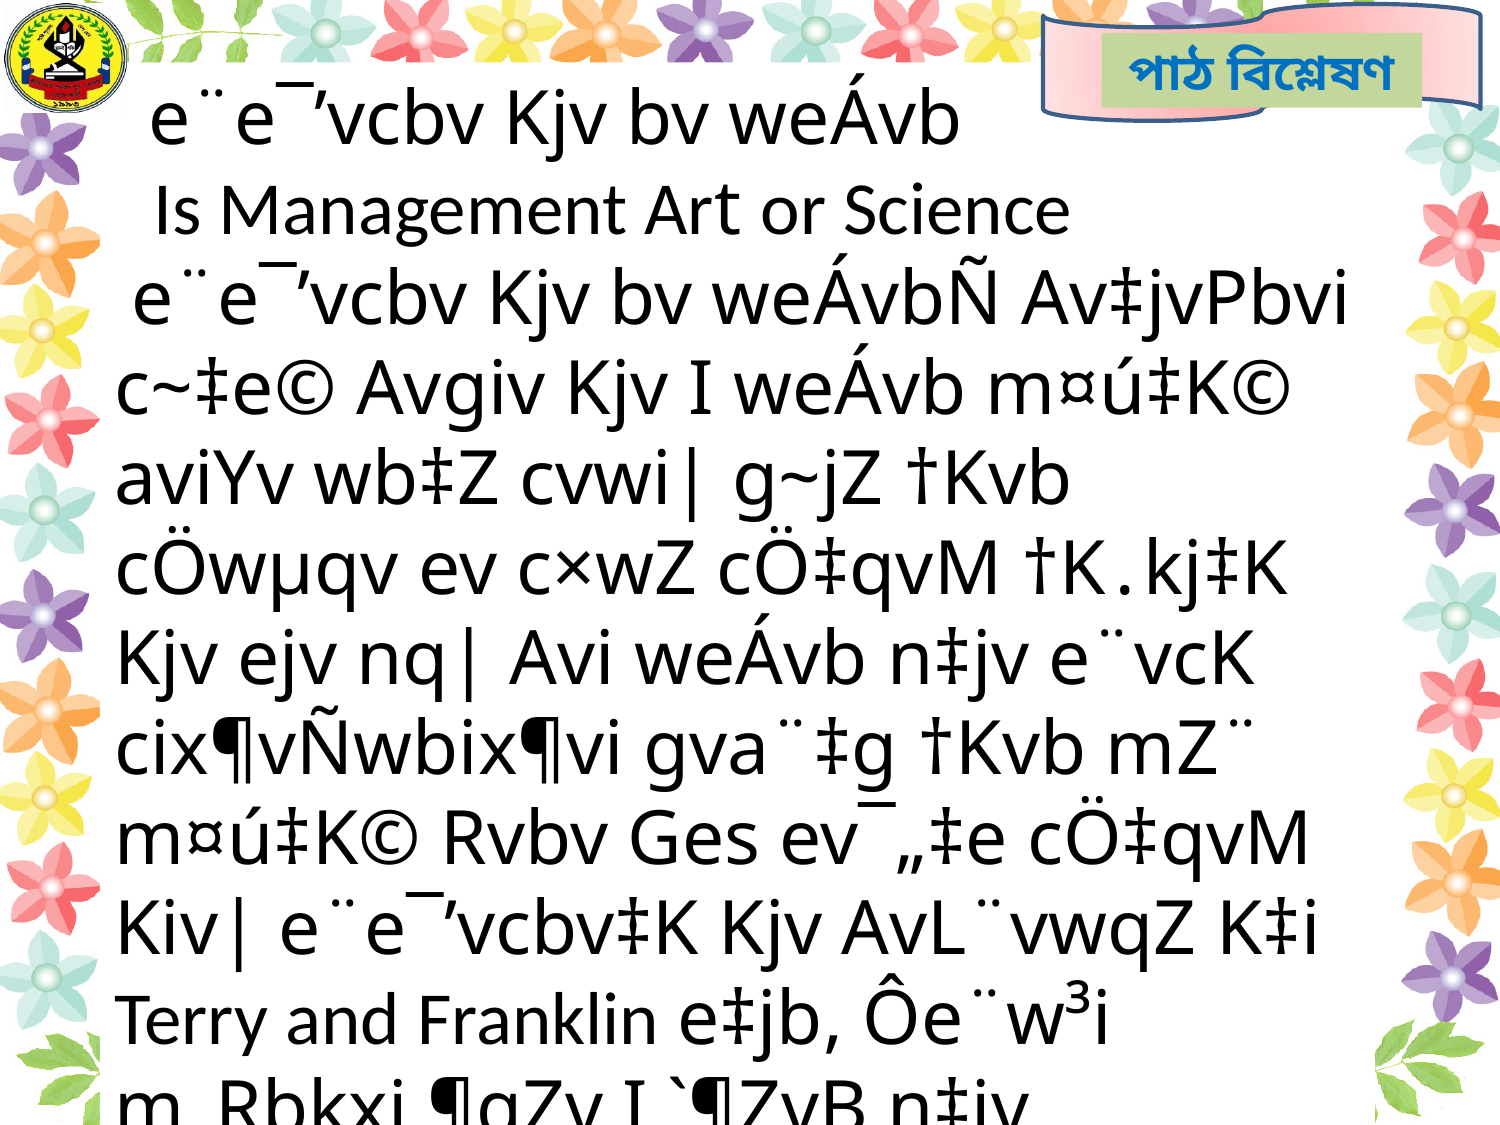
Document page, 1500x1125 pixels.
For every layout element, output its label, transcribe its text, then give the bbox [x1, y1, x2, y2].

picture [0, 0, 1500, 1125]
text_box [1042, 3, 1481, 122]
text_box e¨e¯’vcbv Kjv bv weÁvb Is Management Art or Science e¨e¯’vcbv Kjv bv weÁvbÑ Av‡jvPbvi c~‡e© Avgiv Kjv I weÁvb m¤ú‡K© aviYv wb‡Z cvwi| g~jZ †Kvb cÖwµqv ev c×wZ cÖ‡qvM †K․kj‡K Kjv ejv nq| Avi weÁvb n‡jv e¨vcK cix¶vÑwbix¶vi gva¨‡g †Kvb mZ¨ m¤ú‡K© Rvbv Ges ev¯„‡e cÖ‡qvM Kiv| e¨e¯’vcbv‡K Kjv AvL¨vwqZ K‡i Terry and Franklin e‡jb, Ôe¨w³i m„Rbkxj ¶gZv I `¶ZvB n‡jv e¨e¯’vcbv Kjv|Õ [99, 62, 1375, 1125]
